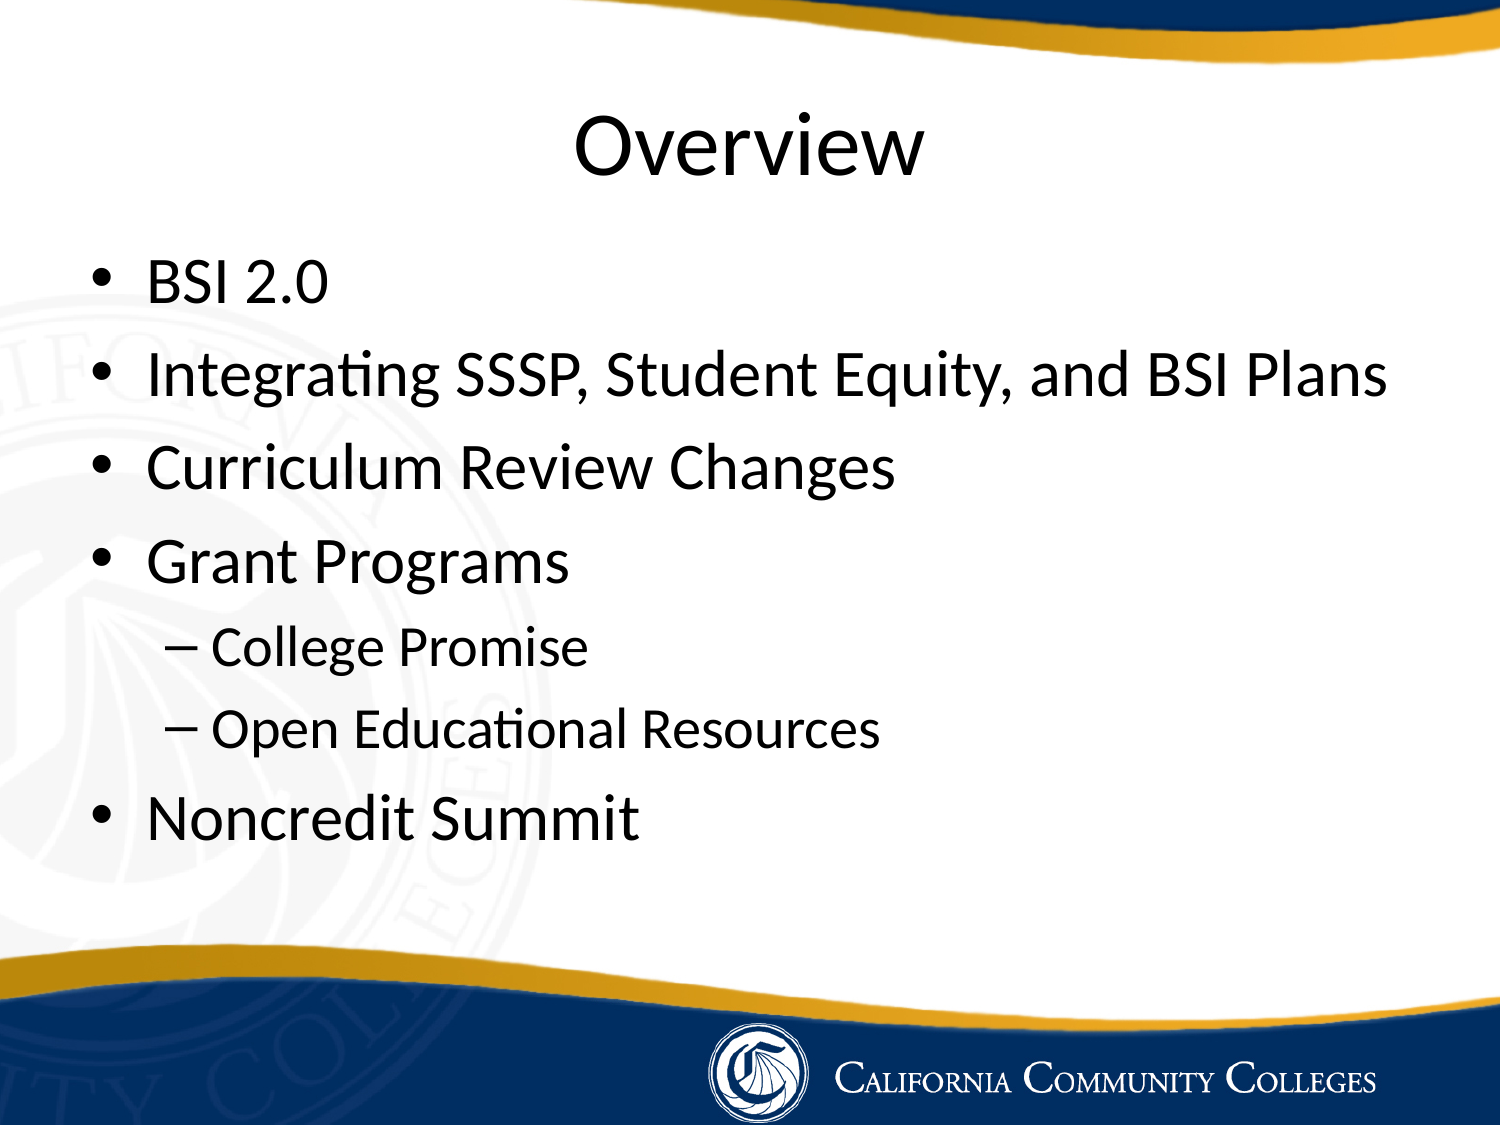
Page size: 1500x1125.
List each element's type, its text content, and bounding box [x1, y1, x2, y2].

title Overview [75, 45, 1425, 233]
list BSI 2.0 Integrating SSSP, Student Equity, and BSI Plans Curriculum Review Changes Grant Programs College Promise Open Educational Resources Noncredit Summit [75, 233, 1425, 972]
picture [0, 0, 1500, 1125]
